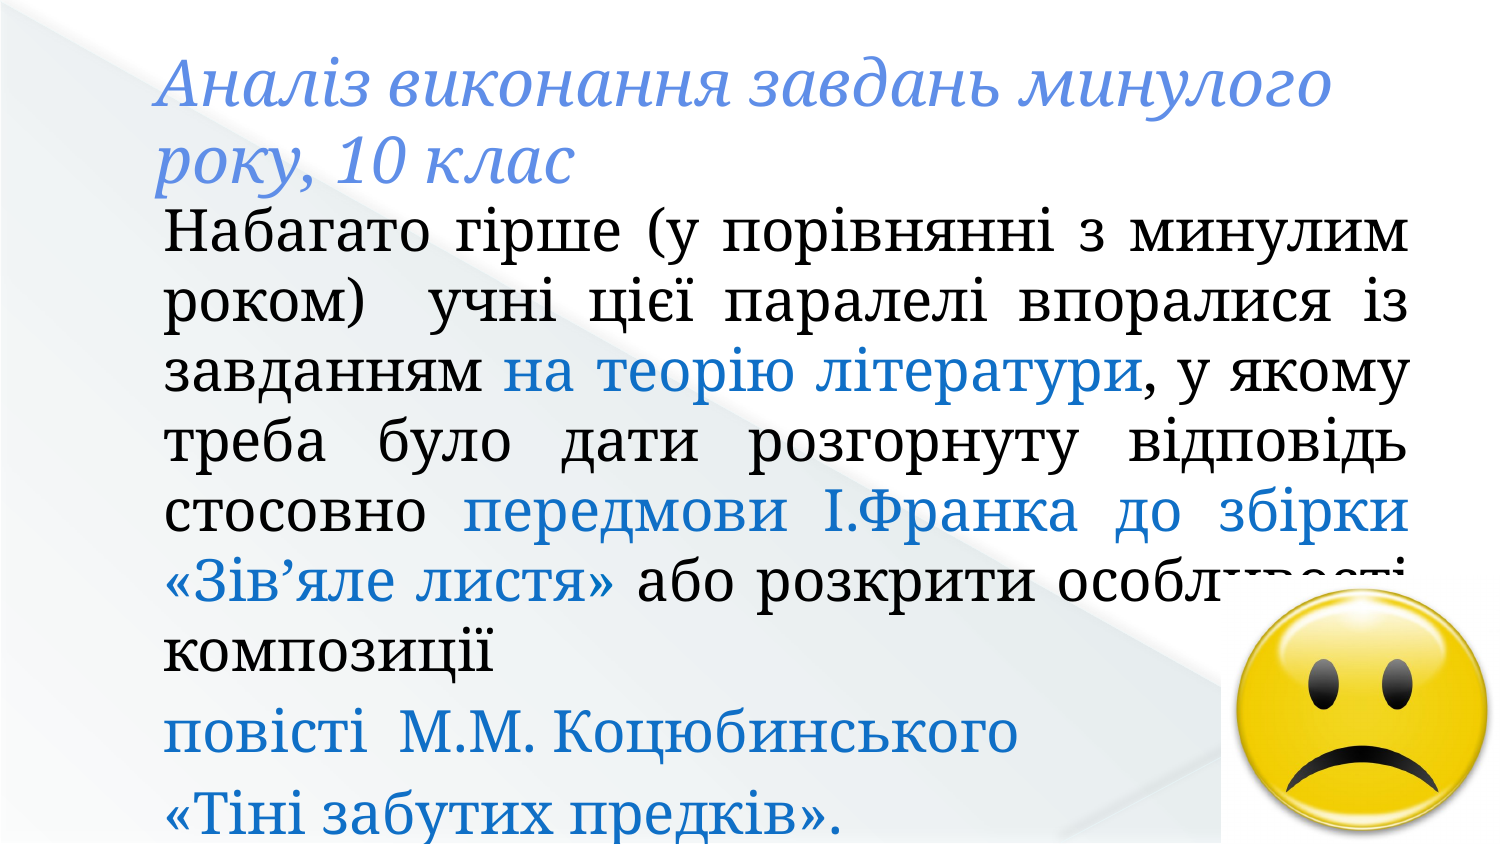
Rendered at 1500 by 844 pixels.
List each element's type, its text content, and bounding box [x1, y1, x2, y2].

title Аналіз виконання завдань минулого року, 10 клас [75, 32, 1425, 185]
picture [1220, 575, 1500, 844]
list Набагато гірше (у порівнянні з минулим роком) учні цієї паралелі впоралися із завданням на теорію літератури, у якому треба було дати розгорнуту відповідь стосовно передмови І.Франка до збірки «Зів’яле листя» або розкрити особливості композиції повісті М.М. Коцюбинського «Тіні забутих предків». [75, 185, 1425, 795]
